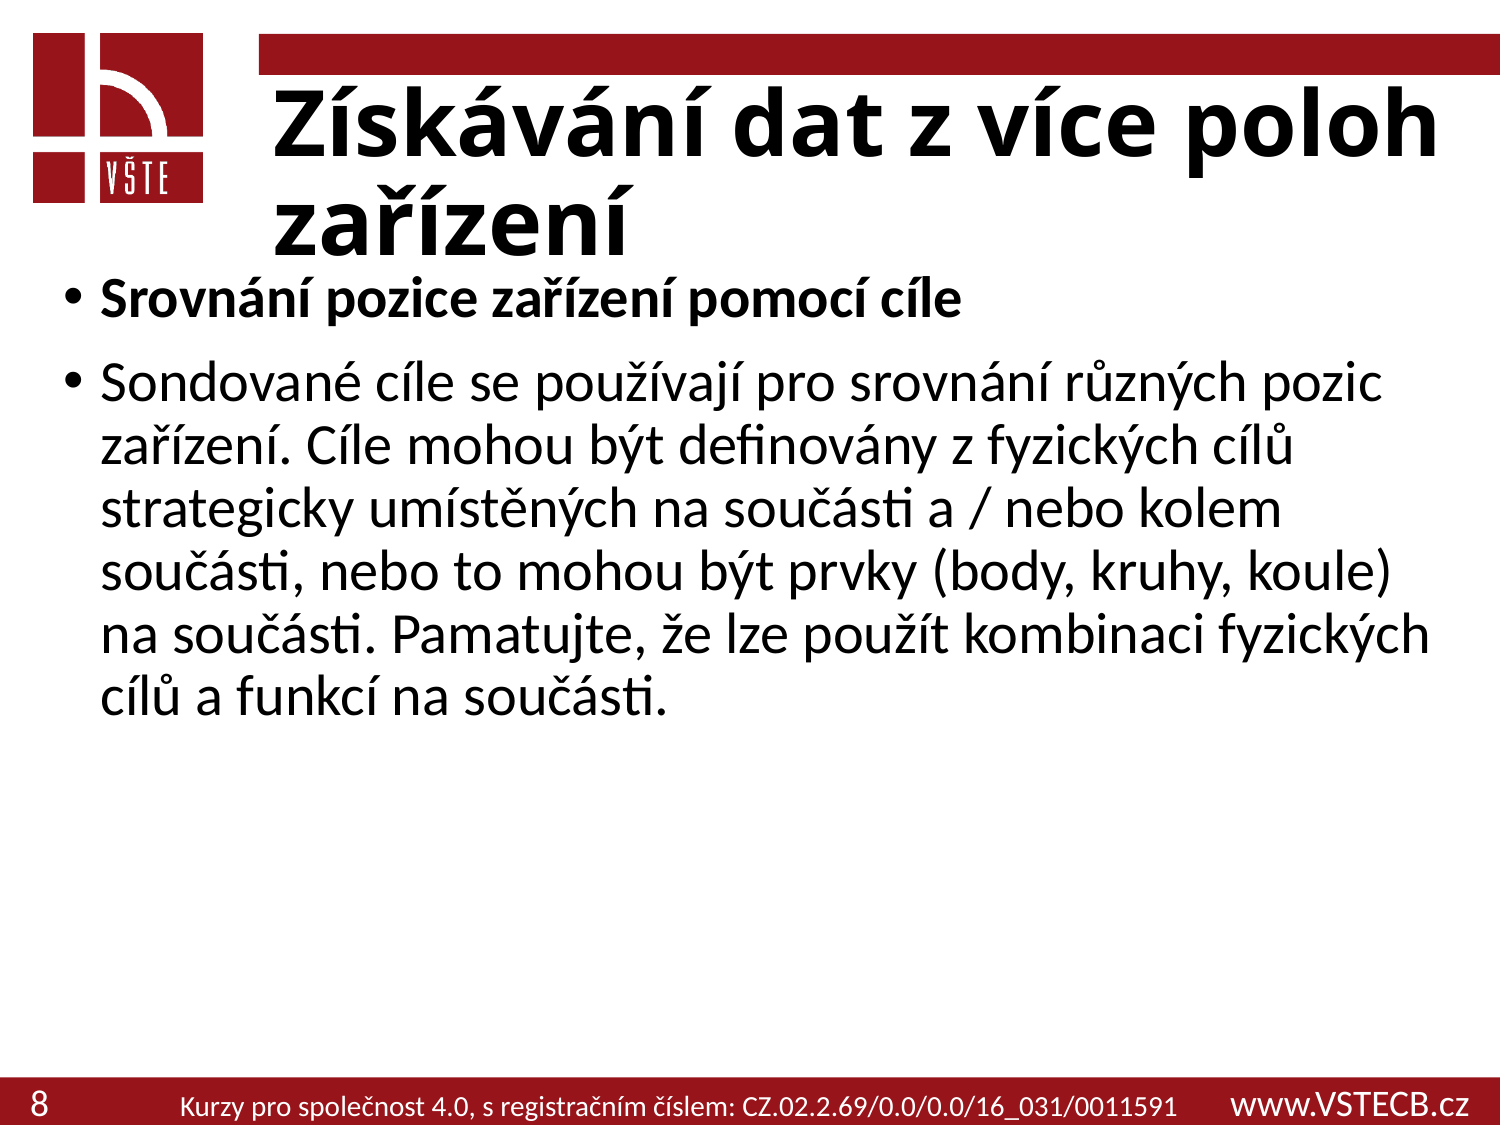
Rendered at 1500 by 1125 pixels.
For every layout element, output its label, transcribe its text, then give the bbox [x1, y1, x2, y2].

text_box 8 Kurzy pro společnost 4.0, s registračním číslem: CZ.02.2.69/0.0/0.0/16_031/0011591 www.VSTECB.cz [0, 1076, 1500, 1125]
picture [33, 33, 203, 203]
text_box [258, 33, 1500, 76]
title Získávání dat z více poloh zařízení [258, 76, 1500, 278]
list Srovnání pozice zařízení pomocí cíle Sondované cíle se používají pro srovnání různých pozic zařízení. Cíle mohou být definovány z fyzických cílů strategicky umístěných na součásti a / nebo kolem součásti, nebo to mohou být prvky (body, kruhy, koule) na součásti. Pamatujte, že lze použít kombinaci fyzických cílů a funkcí na součásti. [48, 260, 1452, 1030]
